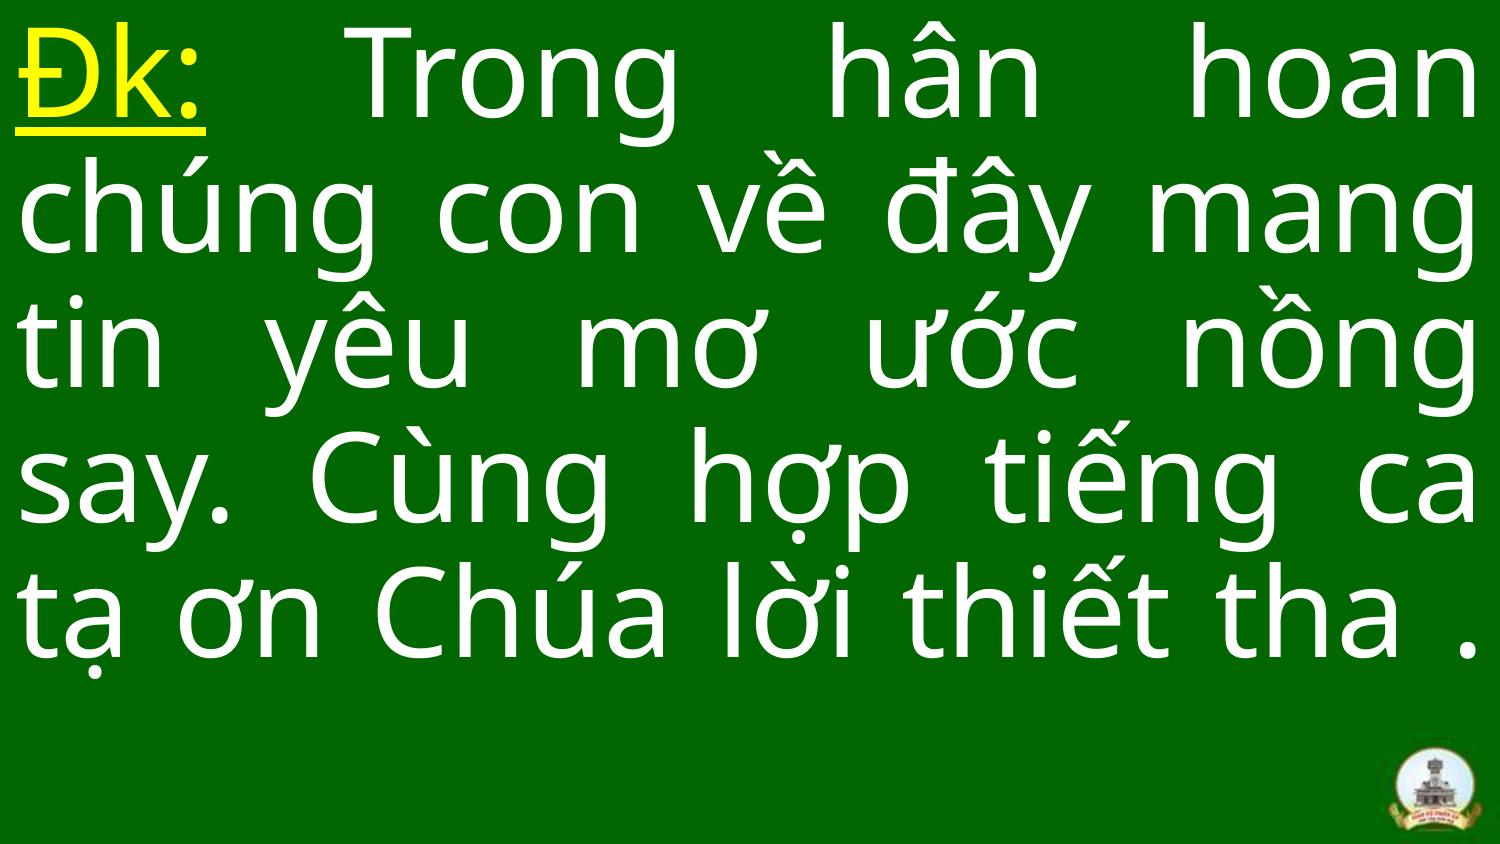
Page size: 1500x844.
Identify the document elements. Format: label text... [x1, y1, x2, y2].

title Đk: Trong hân hoan chúng con về đây mang tin yêu mơ ước nồng say. Cùng hợp tiếng ca tạ ơn Chúa lời thiết tha . [0, 0, 1500, 844]
